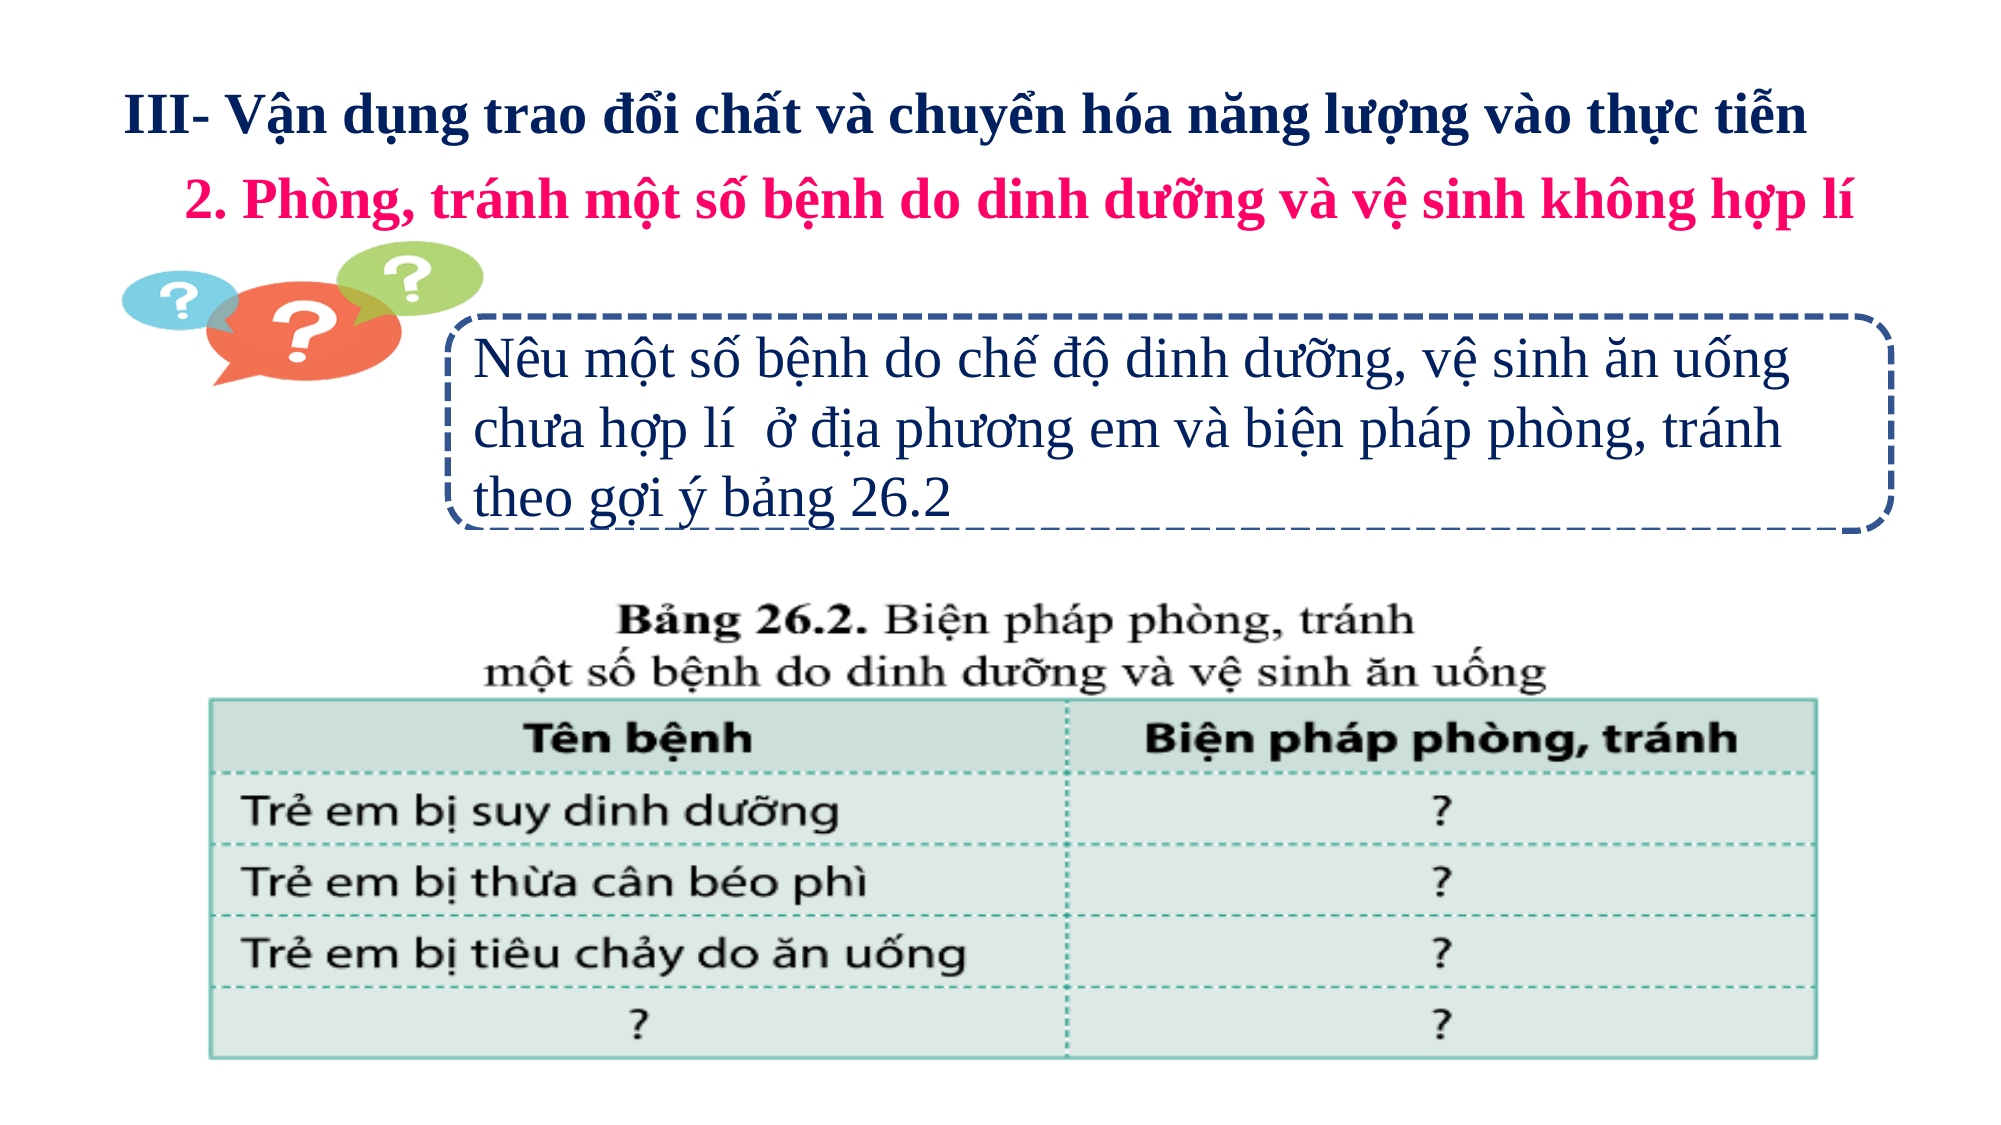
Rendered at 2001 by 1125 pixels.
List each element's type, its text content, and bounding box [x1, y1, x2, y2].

picture [192, 530, 1841, 1064]
text_box 2. Phòng, tránh một số bệnh do dinh dưỡng và vệ sinh không hợp lí [169, 148, 1919, 238]
text_box III- Vận dụng trao đổi chất và chuyển hóa năng lượng vào thực tiễn [108, 33, 2000, 153]
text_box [108, 236, 1892, 531]
